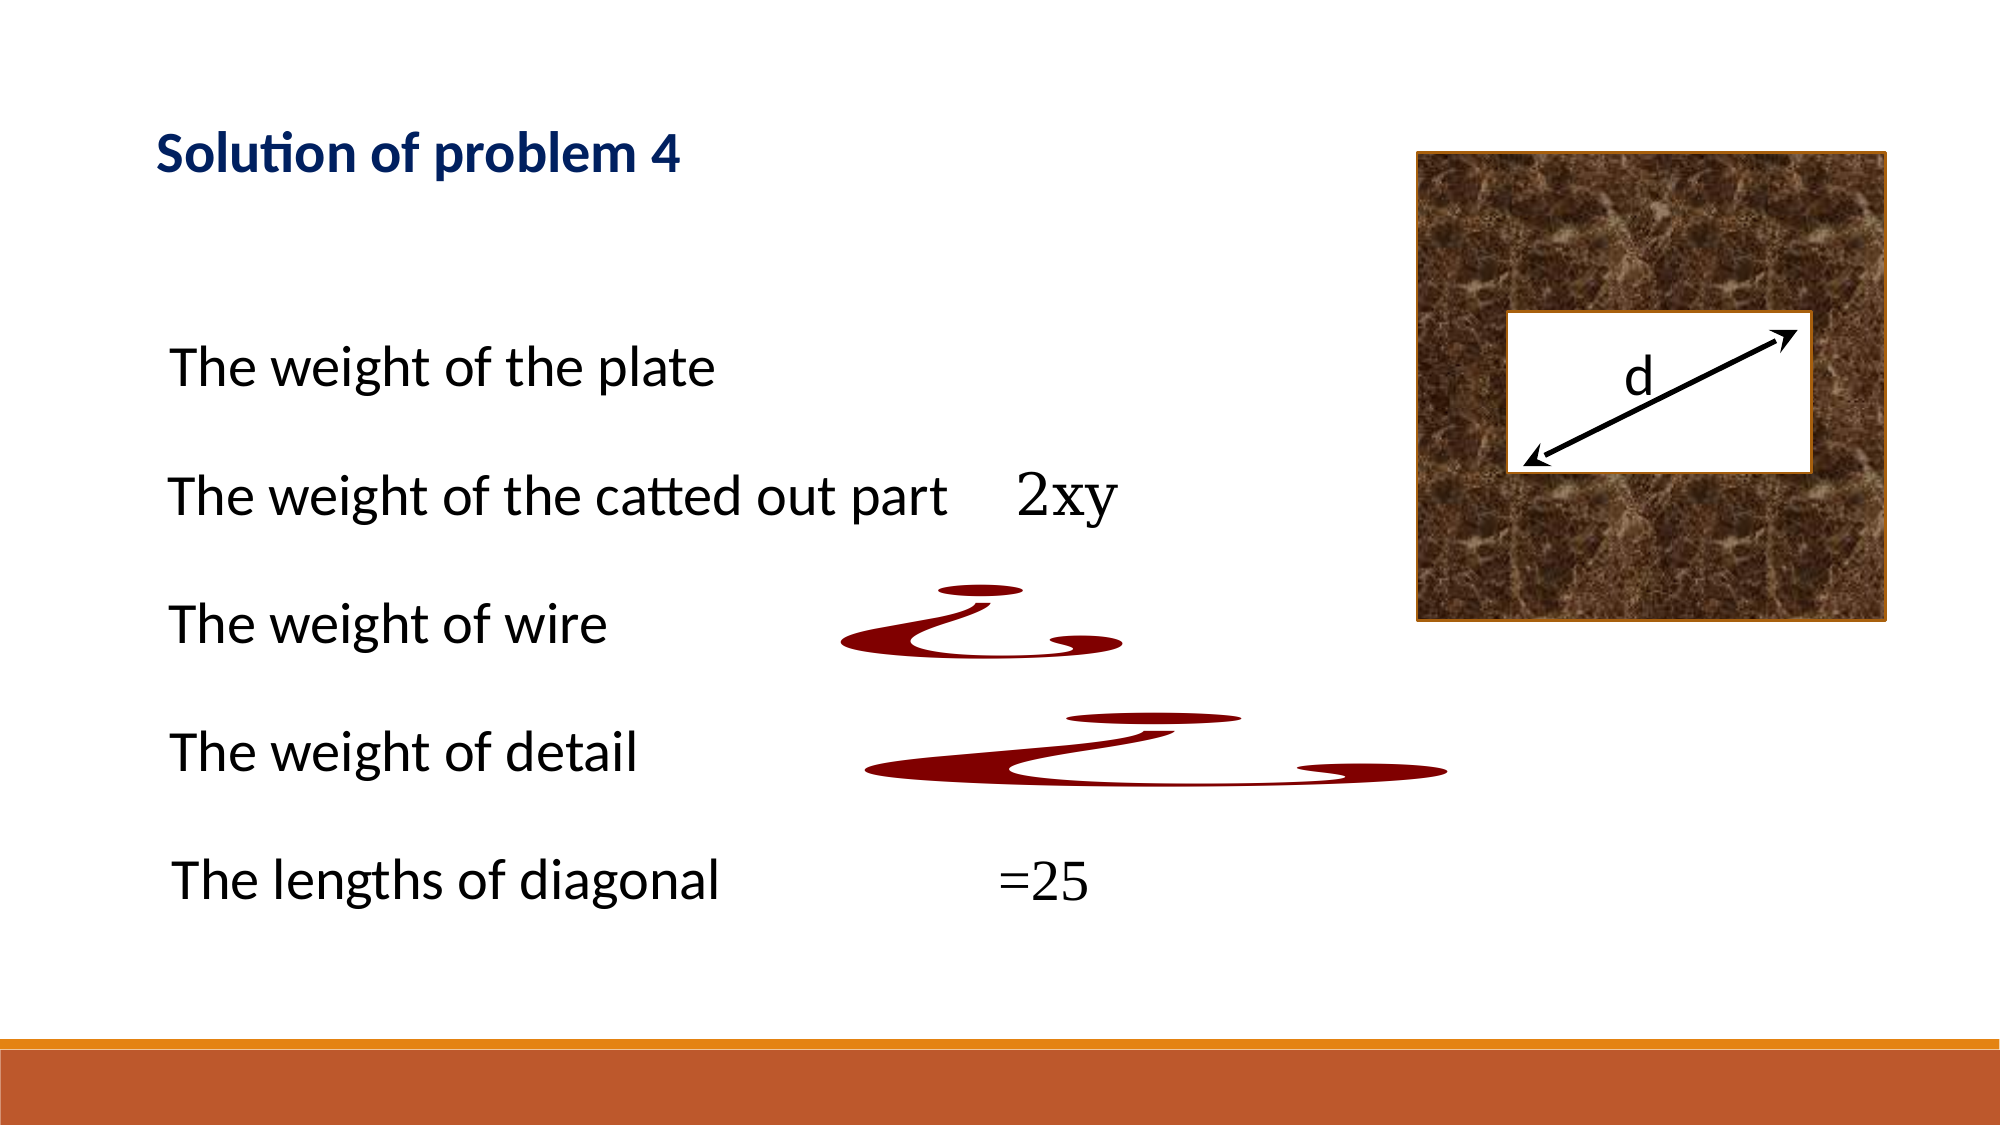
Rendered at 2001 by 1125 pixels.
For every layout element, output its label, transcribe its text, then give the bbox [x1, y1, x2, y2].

text_box The lengths of diagonal [156, 834, 778, 919]
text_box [1522, 329, 1799, 467]
text_box The weight of the catted out part 2xy [152, 449, 1247, 535]
text_box [1416, 151, 1887, 622]
text_box The weight of the plate [154, 321, 776, 406]
text_box The weight of wire [153, 577, 673, 663]
text_box The weight of detail [154, 706, 776, 791]
text_box [1506, 310, 1813, 474]
text_box Solution of problem 4 [141, 107, 1204, 192]
